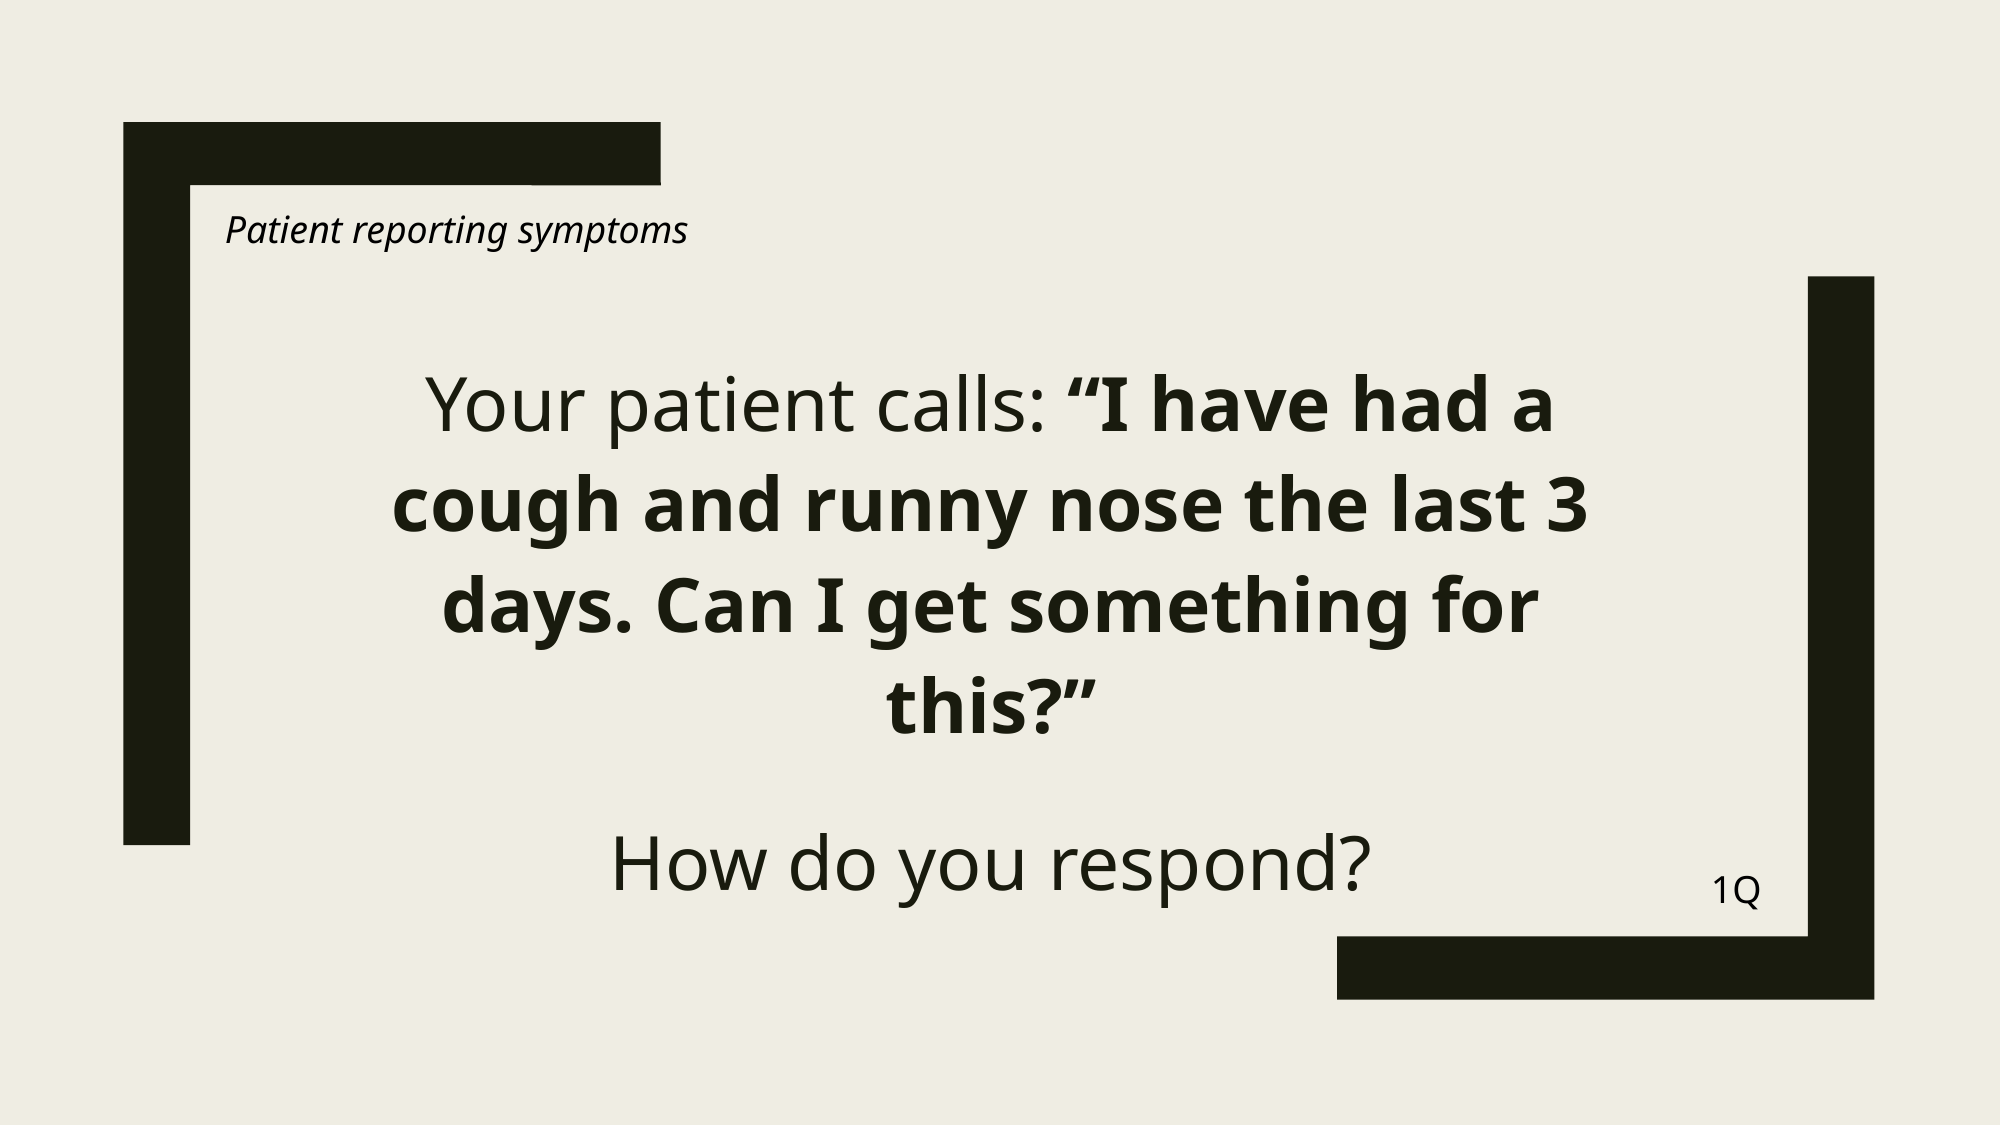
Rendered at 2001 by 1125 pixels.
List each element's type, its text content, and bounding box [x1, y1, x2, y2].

text_box Patient reporting symptoms [210, 198, 804, 259]
subtitle Your patient calls: “I have had a cough and runny nose the last 3 days. Can I get something for this?” How do you respond? [313, 337, 1670, 735]
text_box 1Q [1696, 859, 1777, 919]
